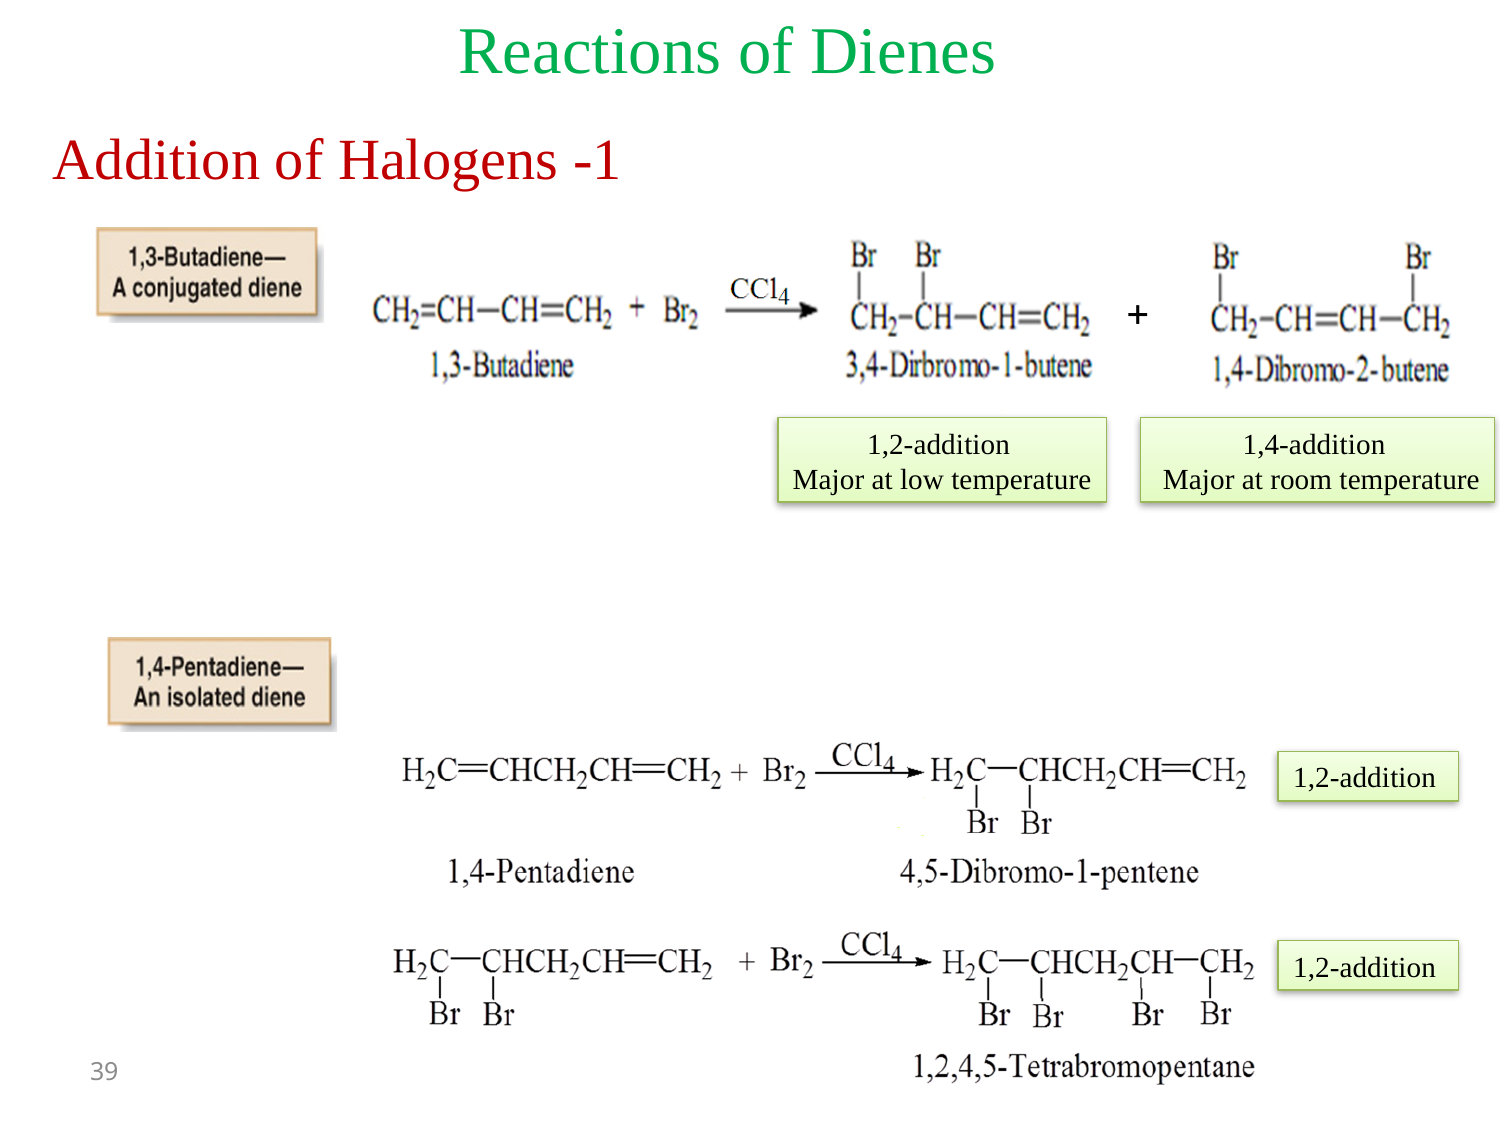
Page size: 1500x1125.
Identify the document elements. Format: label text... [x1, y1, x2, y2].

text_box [392, 739, 1459, 1086]
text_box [359, 199, 1496, 504]
text_box Reactions of Dienes [443, 0, 1012, 95]
picture [87, 227, 325, 323]
slide_number 39 [75, 1042, 425, 1103]
picture [98, 637, 338, 733]
text_box 1- Addition of Halogens [23, 113, 637, 199]
